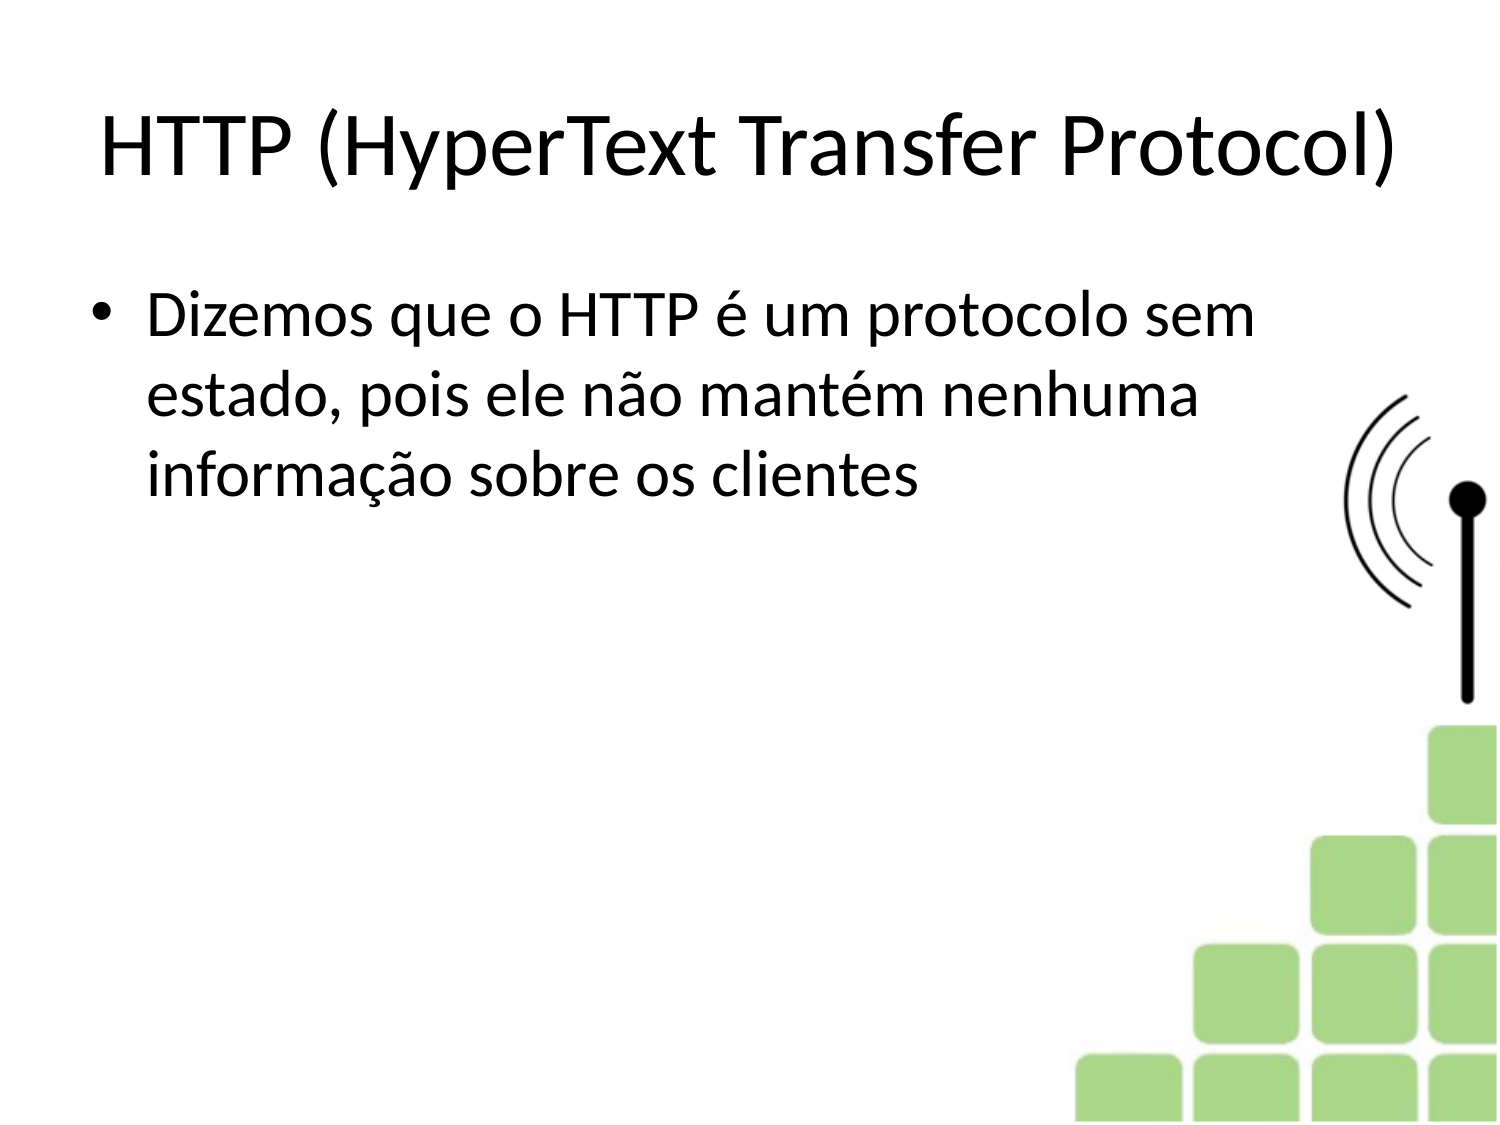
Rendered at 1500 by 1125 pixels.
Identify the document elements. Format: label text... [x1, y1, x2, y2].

list Dizemos que o HTTP é um protocolo sem estado, pois ele não mantém nenhuma informação sobre os clientes [75, 262, 1425, 1005]
picture [1007, 385, 1500, 1125]
title HTTP (HyperText Transfer Protocol) [75, 45, 1425, 233]
